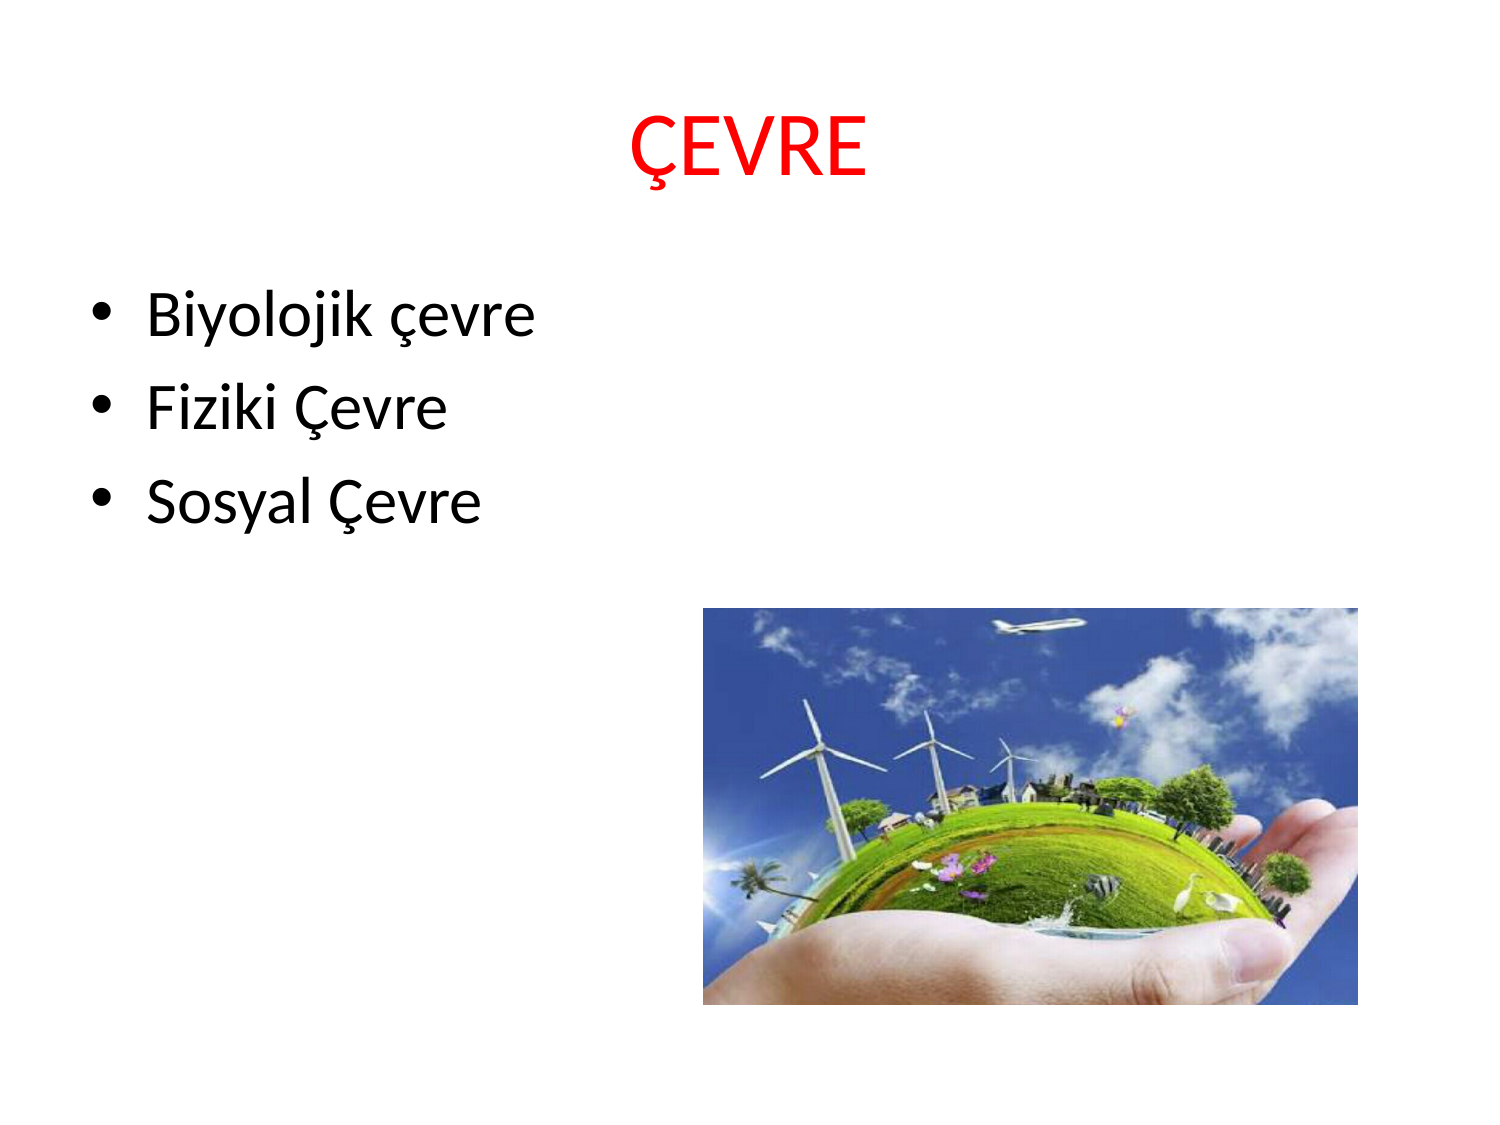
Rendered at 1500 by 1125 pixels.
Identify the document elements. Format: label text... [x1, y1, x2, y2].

title ÇEVRE [75, 45, 1425, 233]
list Biyolojik çevre Fiziki Çevre Sosyal Çevre [75, 262, 1425, 1005]
picture [703, 608, 1358, 1006]
